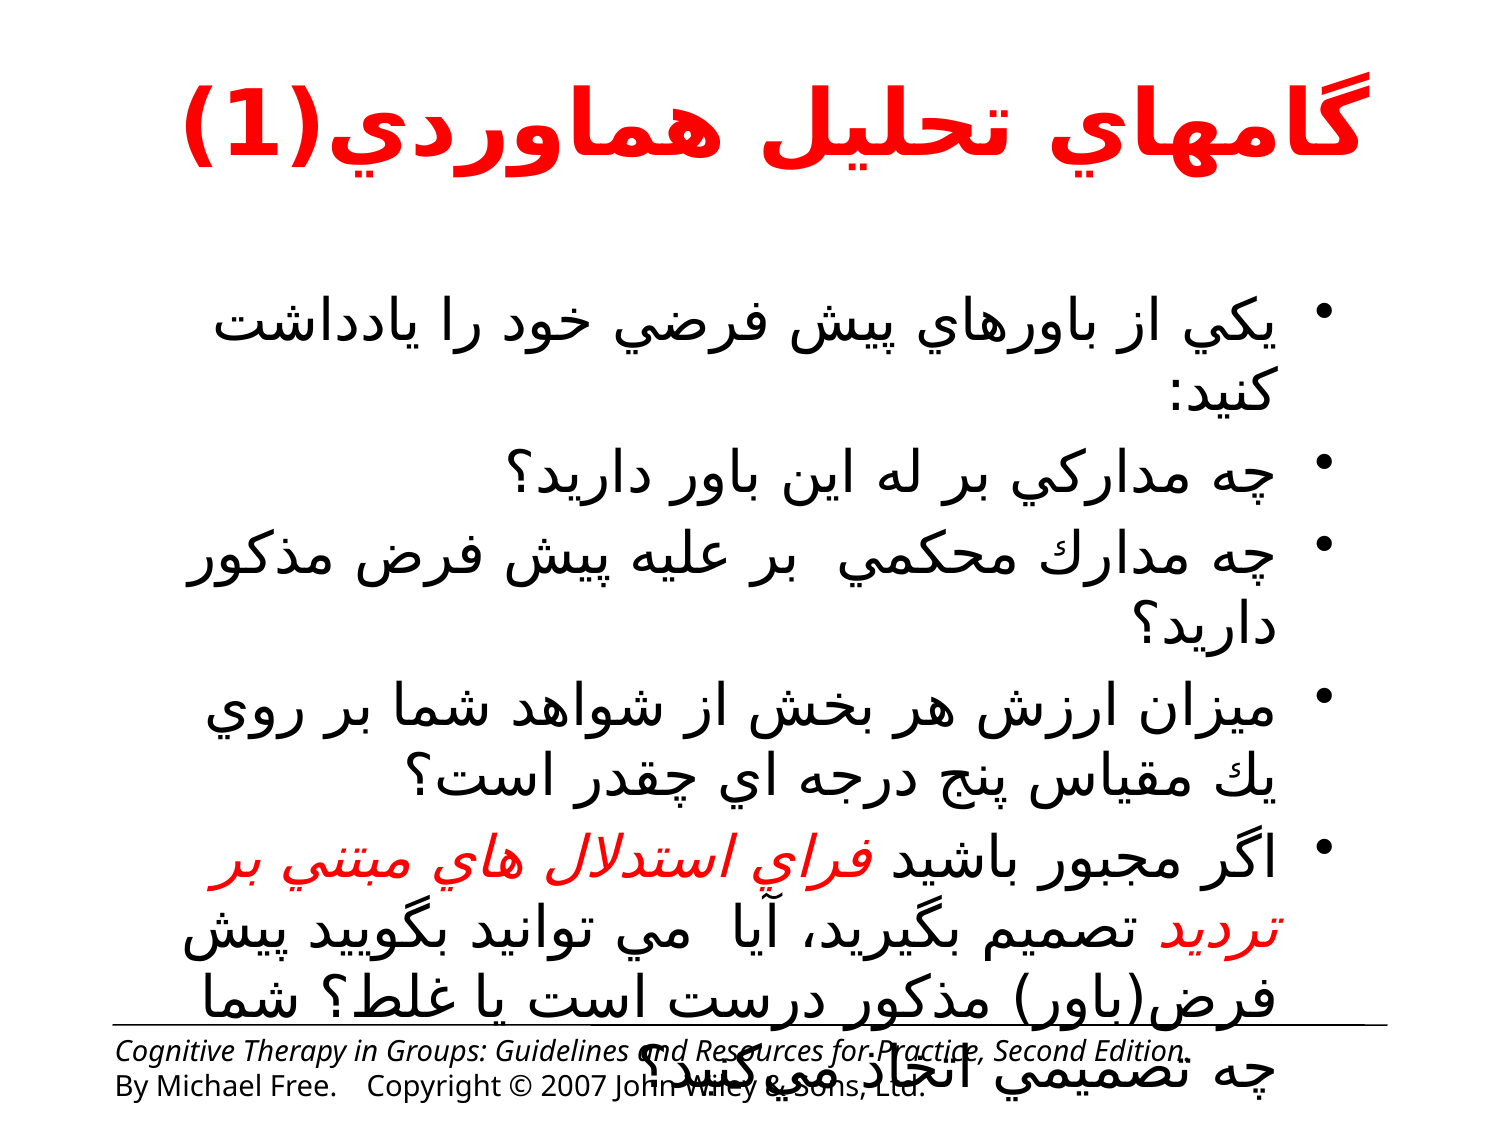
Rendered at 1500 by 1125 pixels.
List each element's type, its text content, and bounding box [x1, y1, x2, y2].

list يكي از باورهاي پيش فرضي خود را يادداشت كنيد: چه مداركي بر له اين باور داريد؟ چه مدارك محكمي بر عليه پيش فرض مذكور داريد؟ ميزان ارزش هر بخش از شواهد شما بر روي يك مقياس پنج درجه اي چقدر است؟ اگر مجبور باشيد فراي استدلال هاي مبتني بر ترديد تصميم بگيريد، آيا مي توانيد بگوييد پيش فرض(باور) مذكور درست است يا غلط؟ شما چه تصميمي اتخاذ مي‌كنيد؟ [162, 274, 1351, 951]
title گامهاي تحليل هماوردي(1) [137, 24, 1413, 213]
